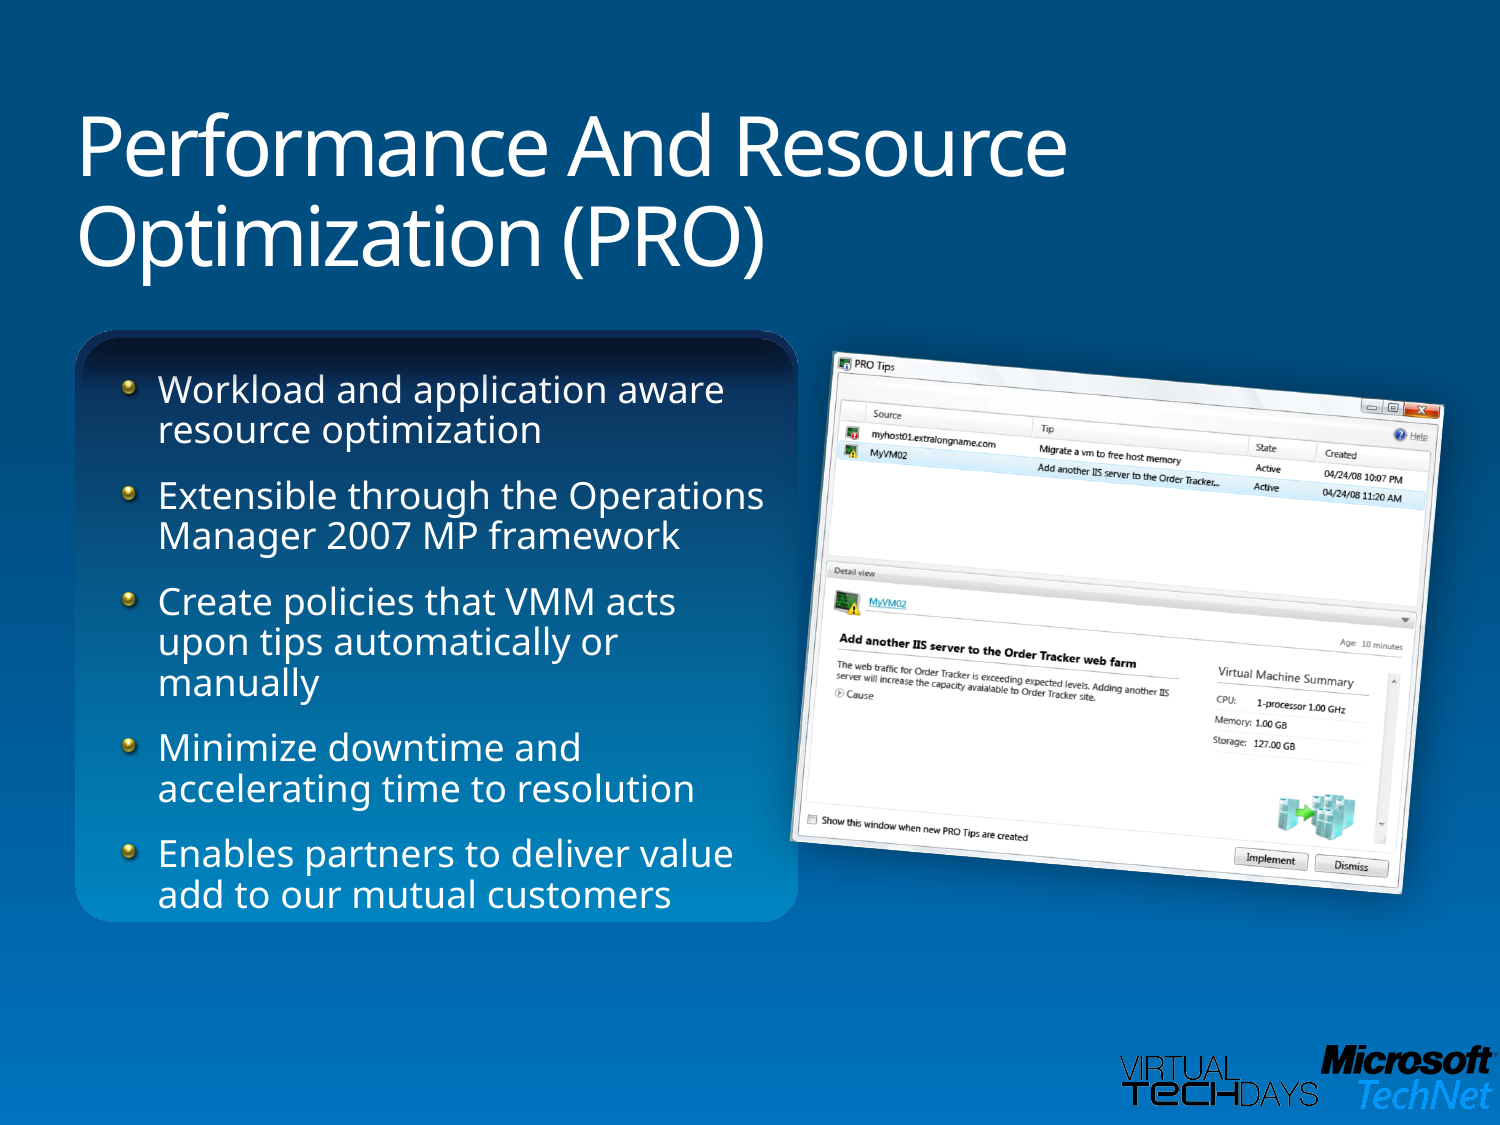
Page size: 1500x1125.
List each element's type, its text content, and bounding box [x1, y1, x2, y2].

picture [1321, 1045, 1498, 1109]
picture [798, 350, 1445, 895]
title Performance And Resource Optimization (PRO) [75, 104, 1476, 255]
picture [1116, 1047, 1319, 1116]
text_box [75, 330, 798, 922]
